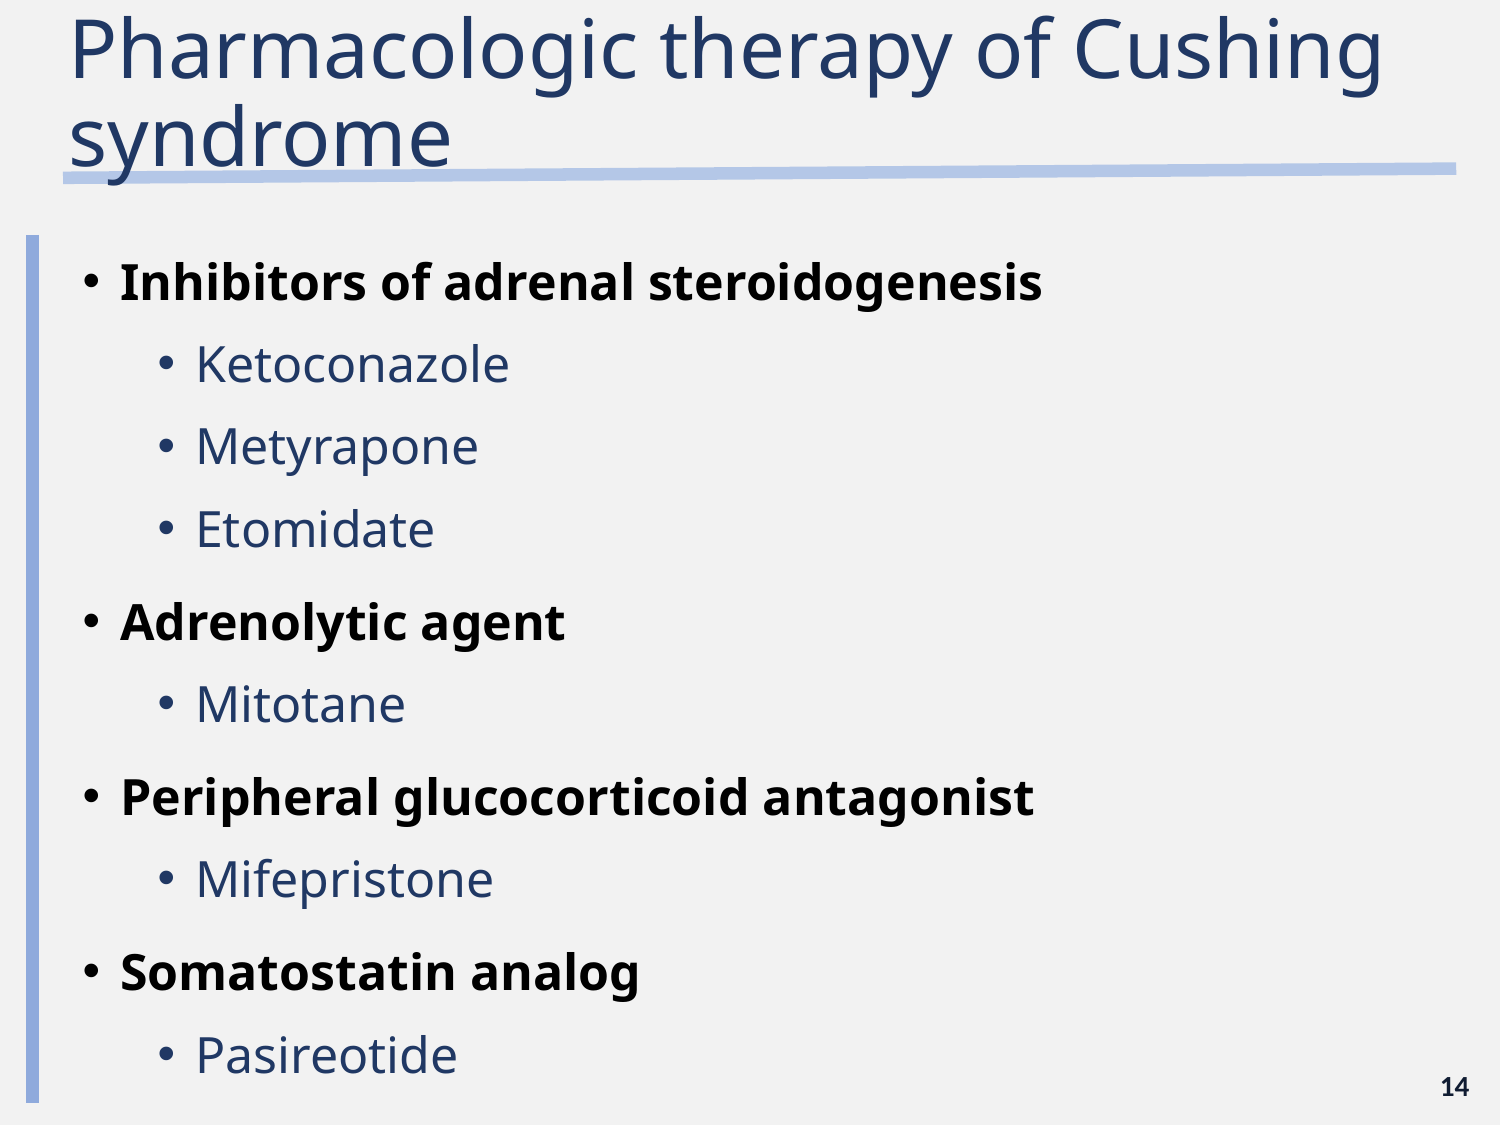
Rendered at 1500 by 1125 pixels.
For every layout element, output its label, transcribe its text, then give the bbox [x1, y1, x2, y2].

list Inhibitors of adrenal steroidogenesis Ketoconazole Metyrapone Etomidate Adrenolytic agent Mitotane Peripheral glucocorticoid antagonist Mifepristone Somatostatin analog Pasireotide [67, 230, 1459, 1125]
slide_number 14 [1459, 1055, 1485, 1116]
title Pharmacologic therapy of Cushing syndrome [53, 0, 1485, 193]
